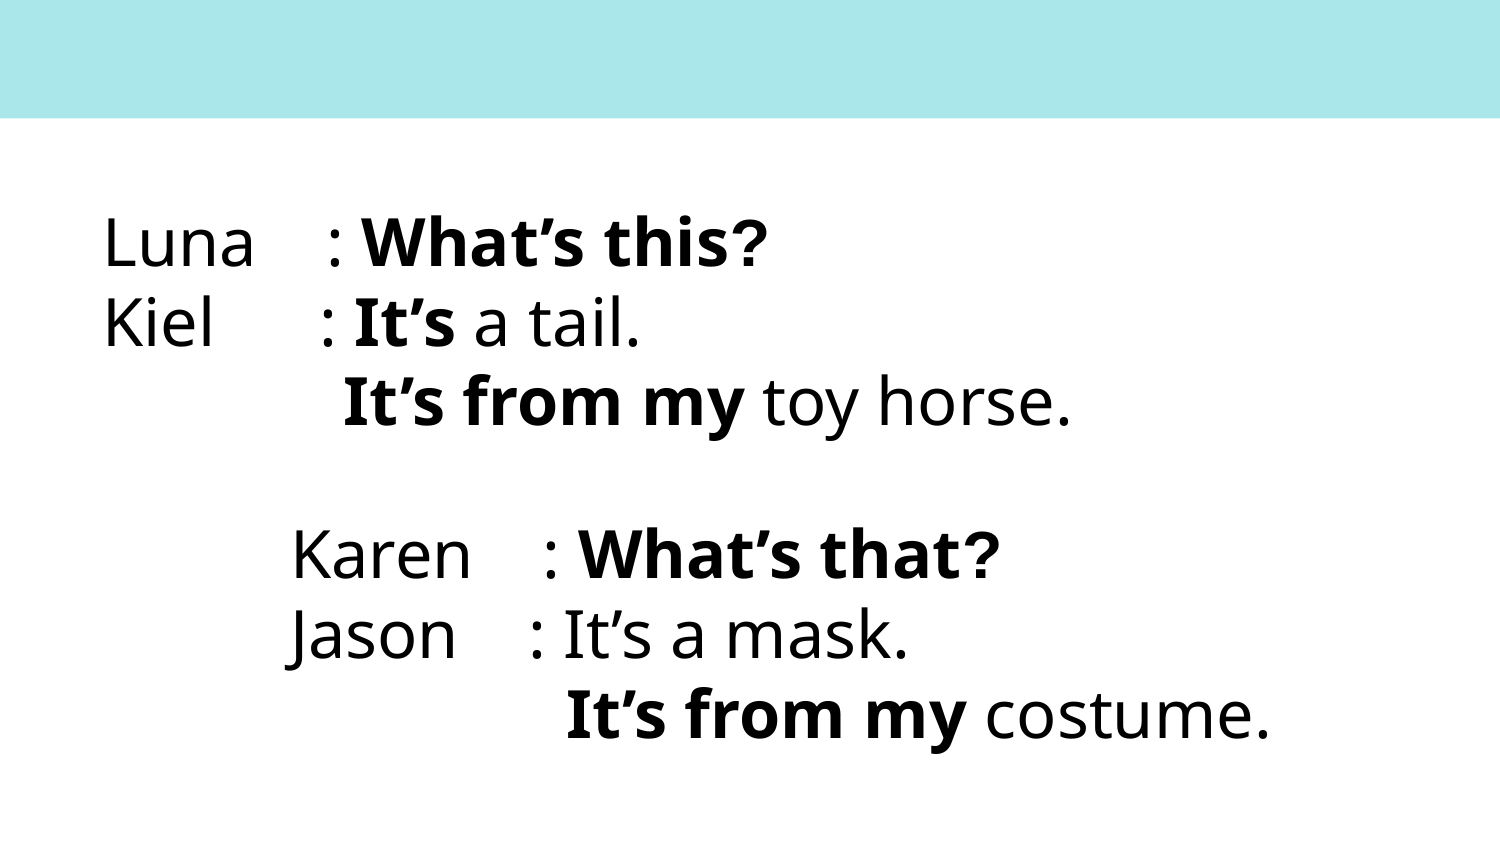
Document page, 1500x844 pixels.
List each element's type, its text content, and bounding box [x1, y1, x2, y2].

text_box Karen : What’s that? Jason : It’s a mask. It’s from my costume. [274, 496, 1338, 797]
text_box Luna : What’s this? Kiel : It’s a tail. It’s from my toy horse. [87, 184, 1225, 497]
